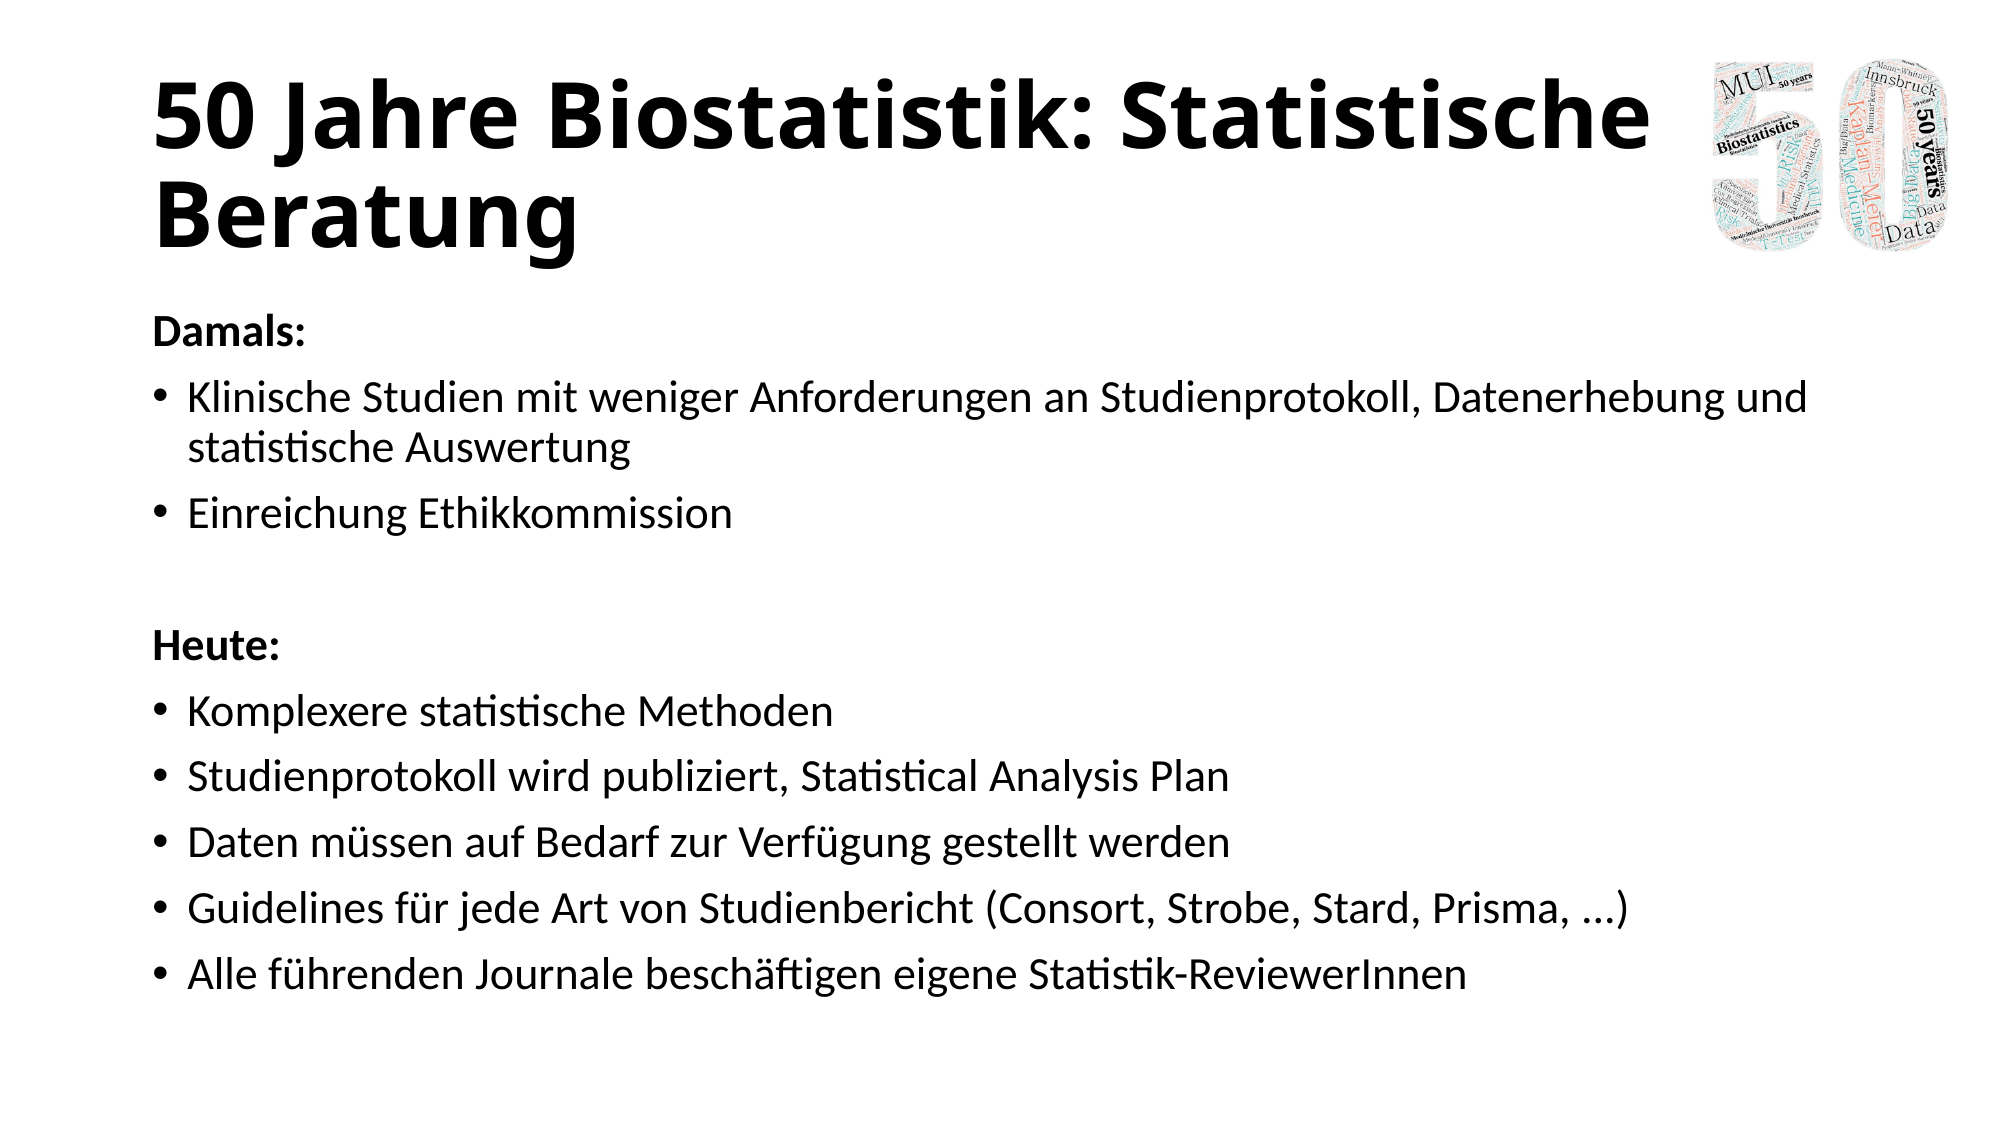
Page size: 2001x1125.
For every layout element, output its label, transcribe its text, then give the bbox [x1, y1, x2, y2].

list Damals: Klinische Studien mit weniger Anforderungen an Studienprotokoll, Datenerhebung und statistische Auswertung Einreichung Ethikkommission Heute: Komplexere statistische Methoden Studienprotokoll wird publiziert, Statistical Analysis Plan Daten müssen auf Bedarf zur Verfügung gestellt werden Guidelines für jede Art von Studienbericht (Consort, Strobe, Stard, Prisma, ...) Alle führenden Journale beschäftigen eigene Statistik-ReviewerInnen [137, 299, 1863, 1014]
picture [1699, 53, 1961, 258]
title 50 Jahre Biostatistik: Statistische Beratung [137, 59, 1863, 278]
